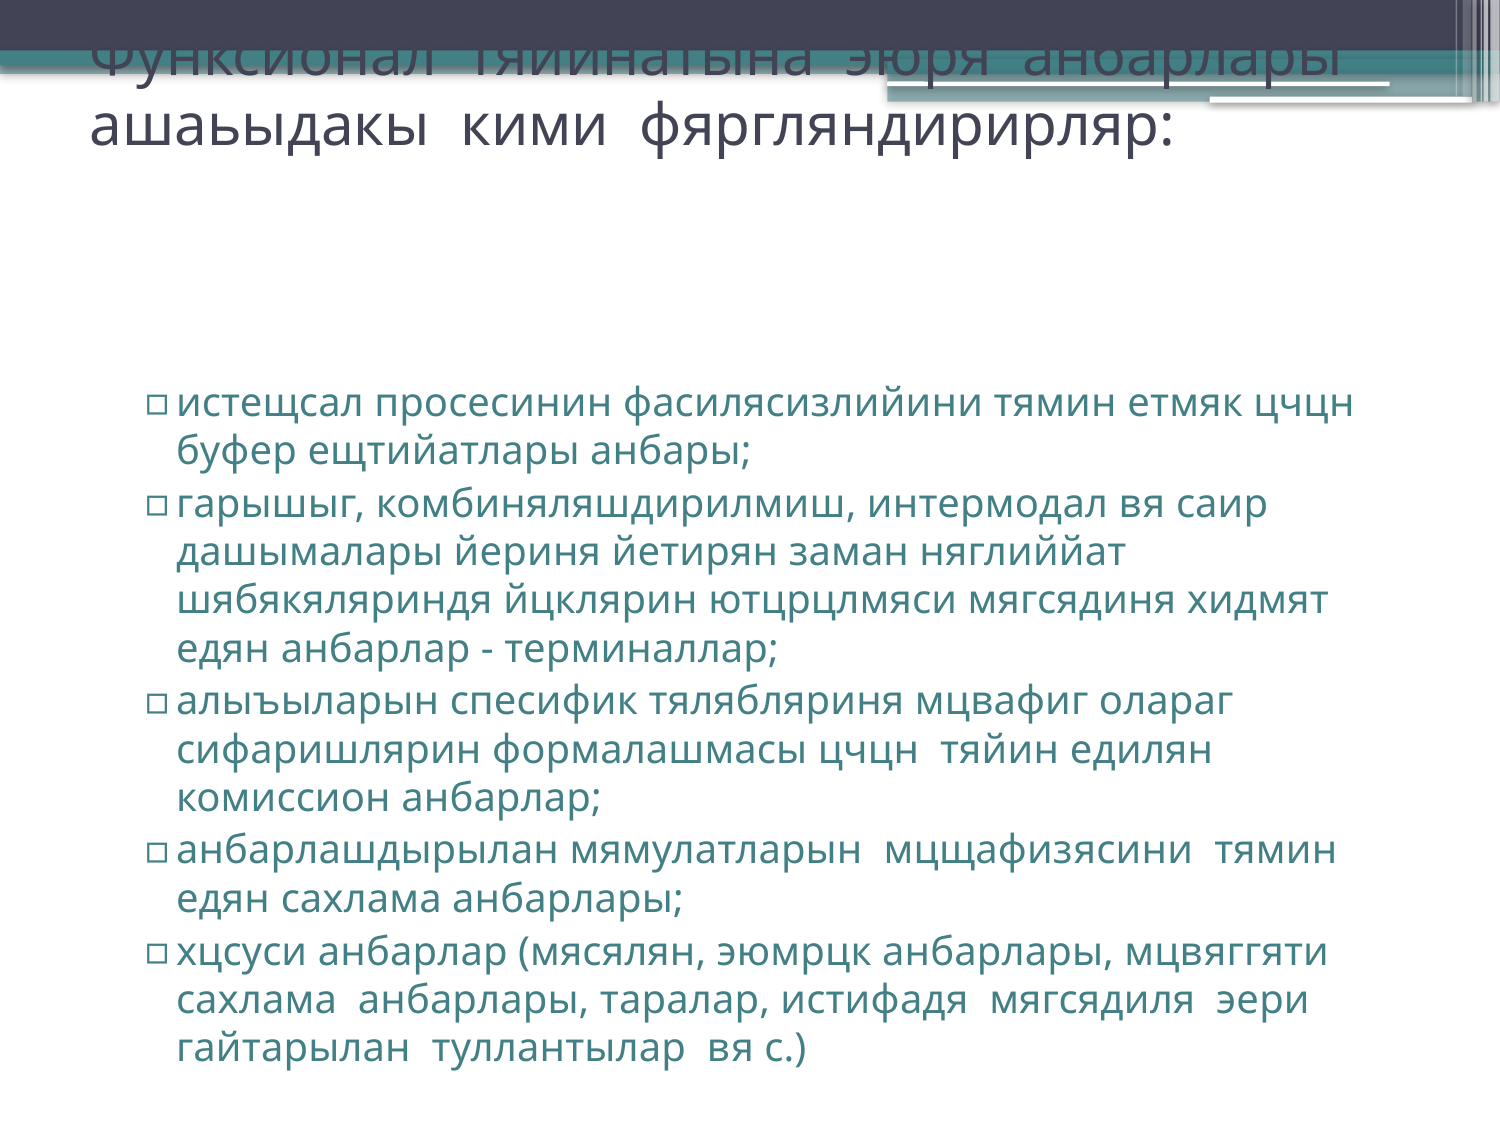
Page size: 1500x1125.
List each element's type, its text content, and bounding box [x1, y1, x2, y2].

list истещсал просесинин фасилясизлийини тямин етмяк цчцн буфер ещтийатлары анбары; гарышыг, комбиняляшдирилмиш, интермодал вя саир дашымалары йериня йетирян заман няглиййат шябякяляриндя йцклярин ютцрцлмяси мягсядиня хидмят едян анбарлар - терминаллар; алыъыларын спесифик тялябляриня мцвафиг олараг сифаришлярин формалашмасы цчцн тяйин едилян комиссион анбарлар; анбарлашдырылан мямулатларын мцщафизясини тямин едян сахлама анбарлары; хцсуси анбарлар (мясялян, эюмрцк анбарлары, мцвяггяти сахлама анбарлары, таралар, истифадя мягсядиля эери гайтарылан туллантылар вя с.) [75, 368, 1425, 1079]
title Функсионал тяйинатына эюря анбарлары ашаьыдакы кими фяргляндирирляр: [75, 45, 1425, 200]
